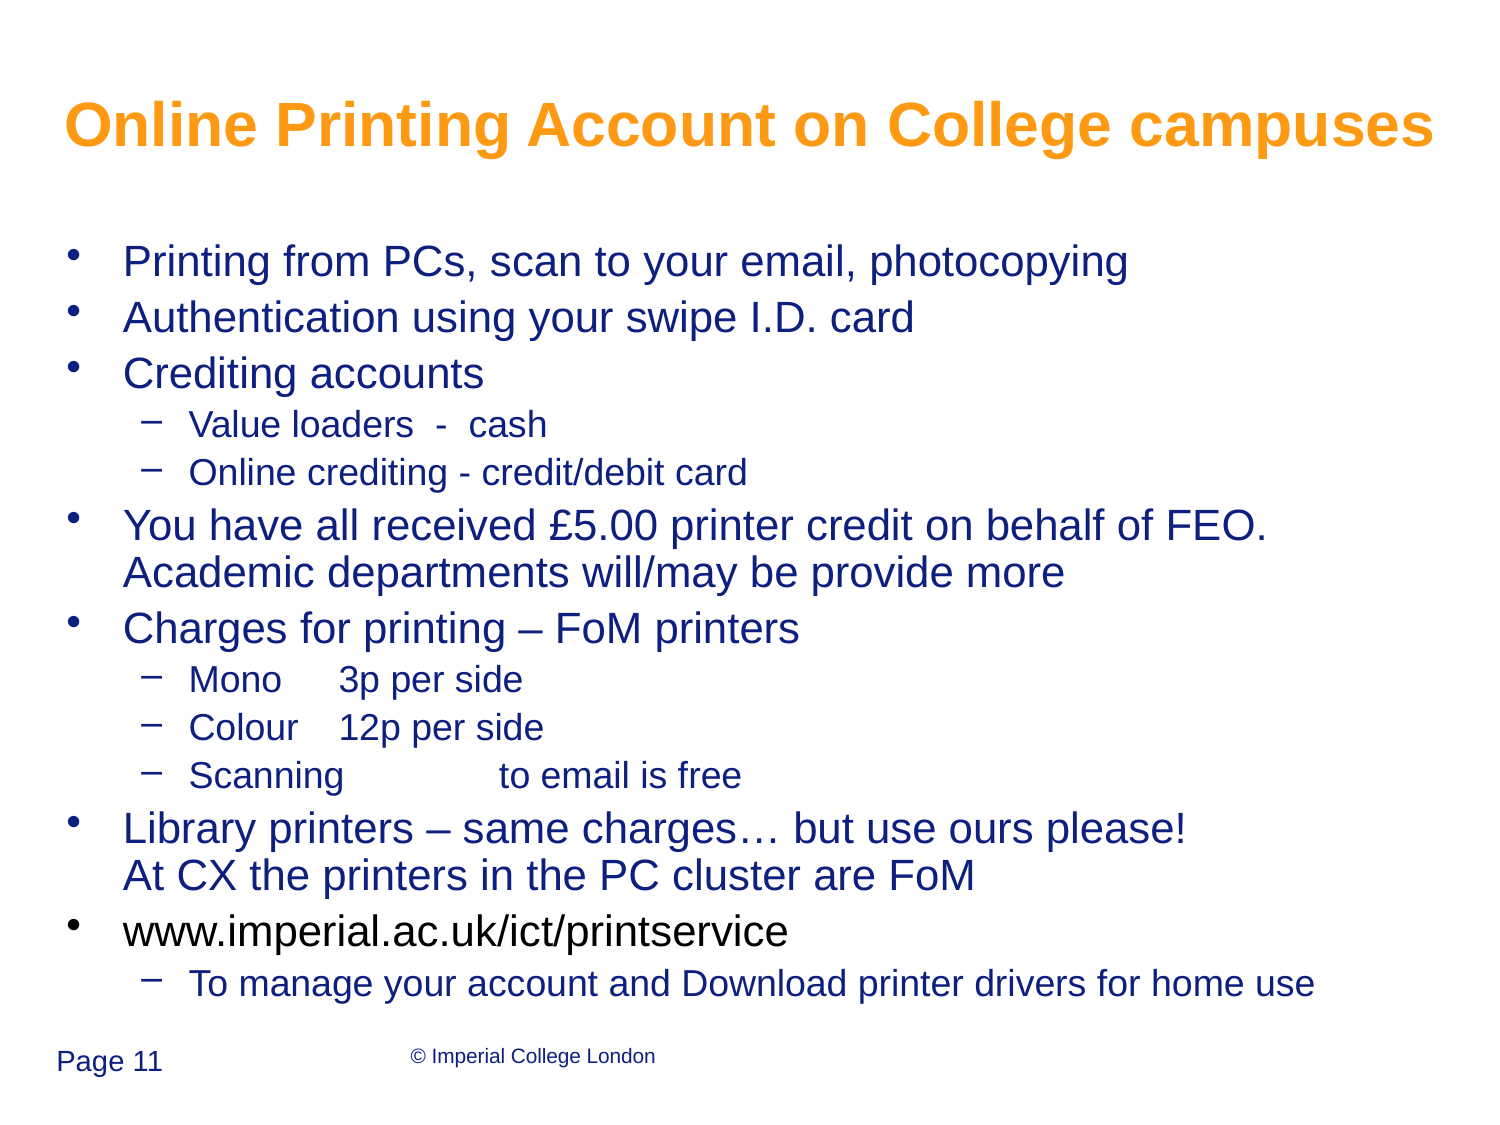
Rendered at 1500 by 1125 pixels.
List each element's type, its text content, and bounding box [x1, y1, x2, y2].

slide_number Page 11 [40, 1034, 392, 1114]
list Printing from PCs, scan to your email, photocopying Authentication using your swipe I.D. card Crediting accounts Value loaders - cash Online crediting - credit/debit card You have all received £5.00 printer credit on behalf of FEO. Academic departments will/may be provide more Charges for printing – FoM printers Mono 3p per side Colour 12p per side Scanning to email is free Library printers – same charges… but use ours please! At CX the printers in the PC cluster are FoM www.imperial.ac.uk/ict/printservice To manage your account and Download printer drivers for home use [51, 230, 1460, 1036]
title Online Printing Account on College campuses [48, 27, 1483, 216]
footer © Imperial College London [395, 1036, 871, 1114]
